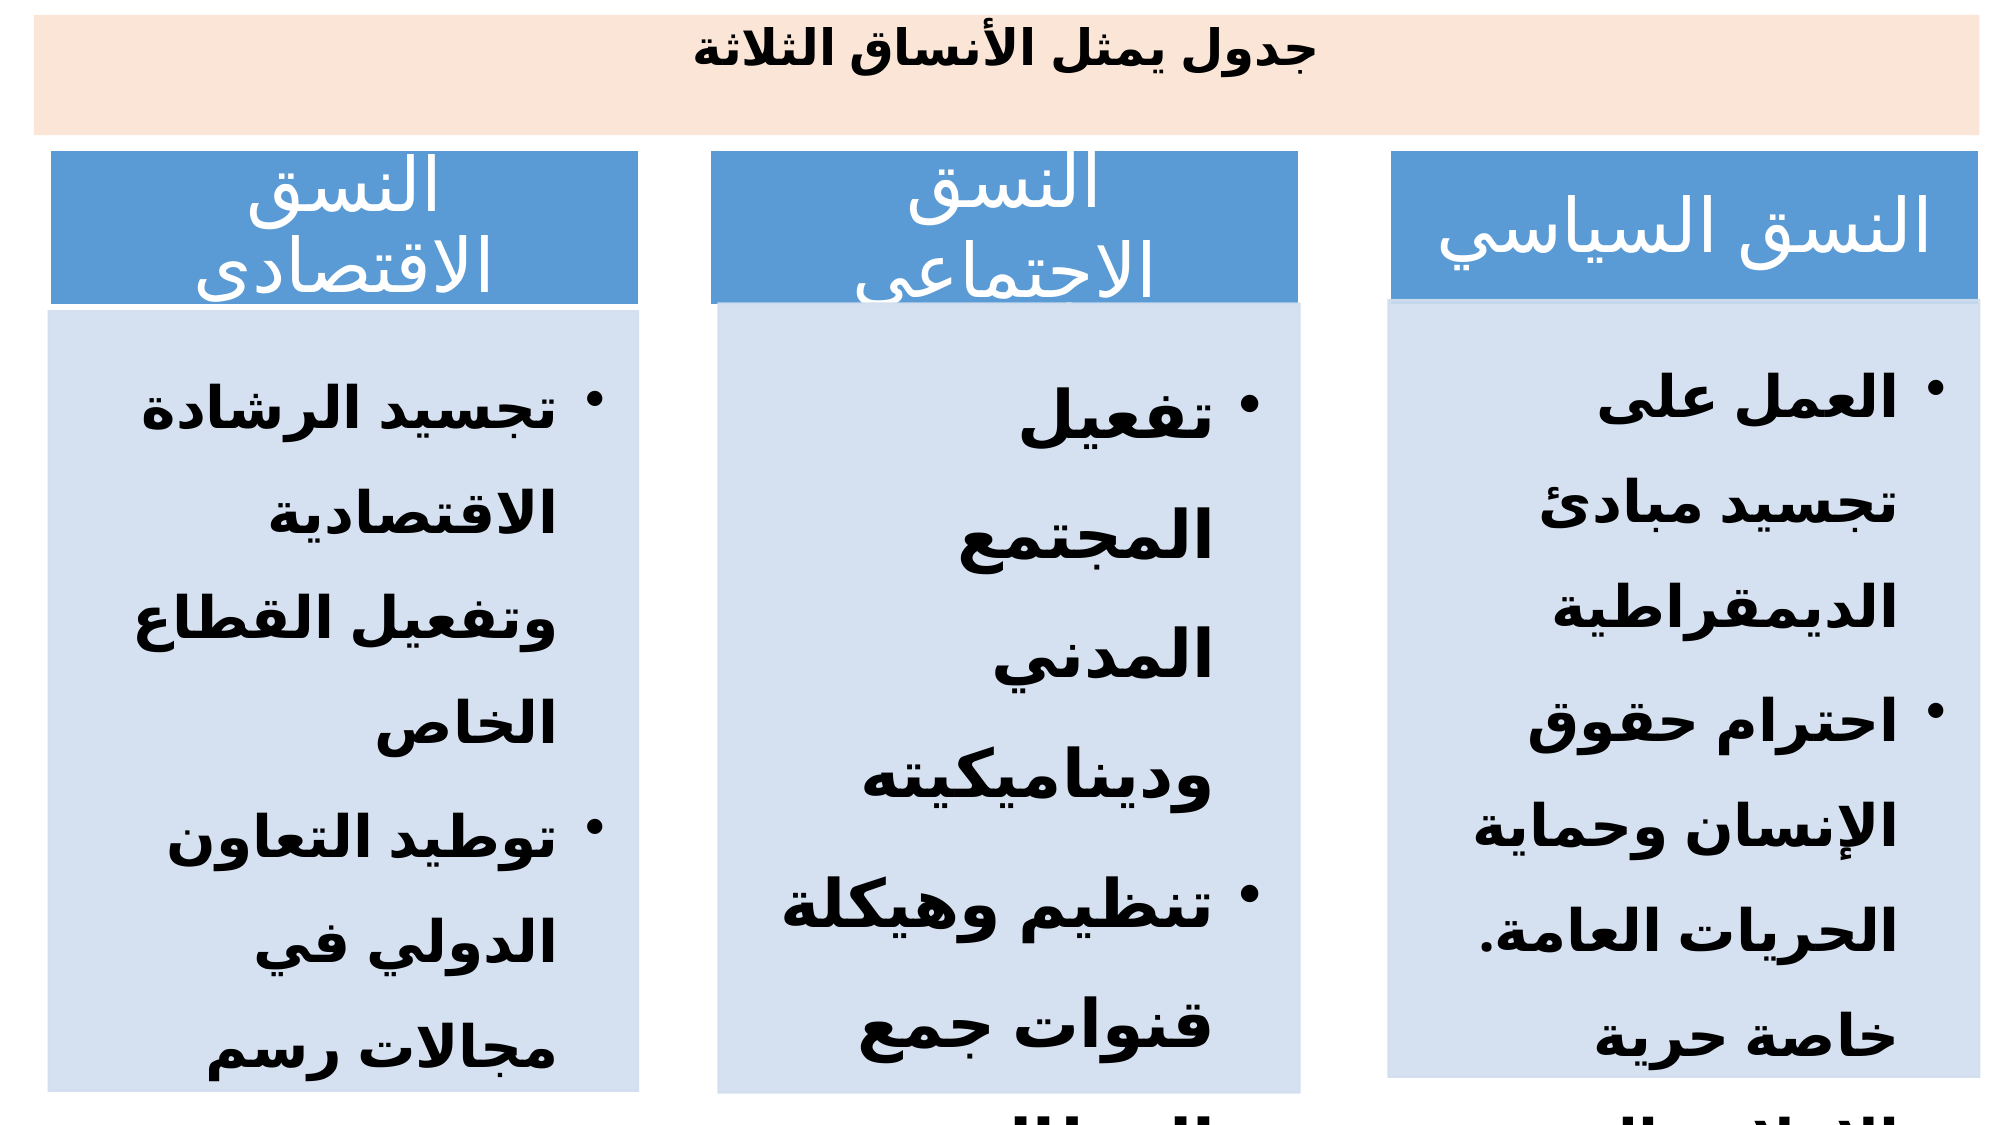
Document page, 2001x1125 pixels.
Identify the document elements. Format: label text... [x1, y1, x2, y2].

subtitle جدول يمثل الأنساق الثلاثة [33, 14, 1980, 136]
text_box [48, 152, 1980, 1103]
